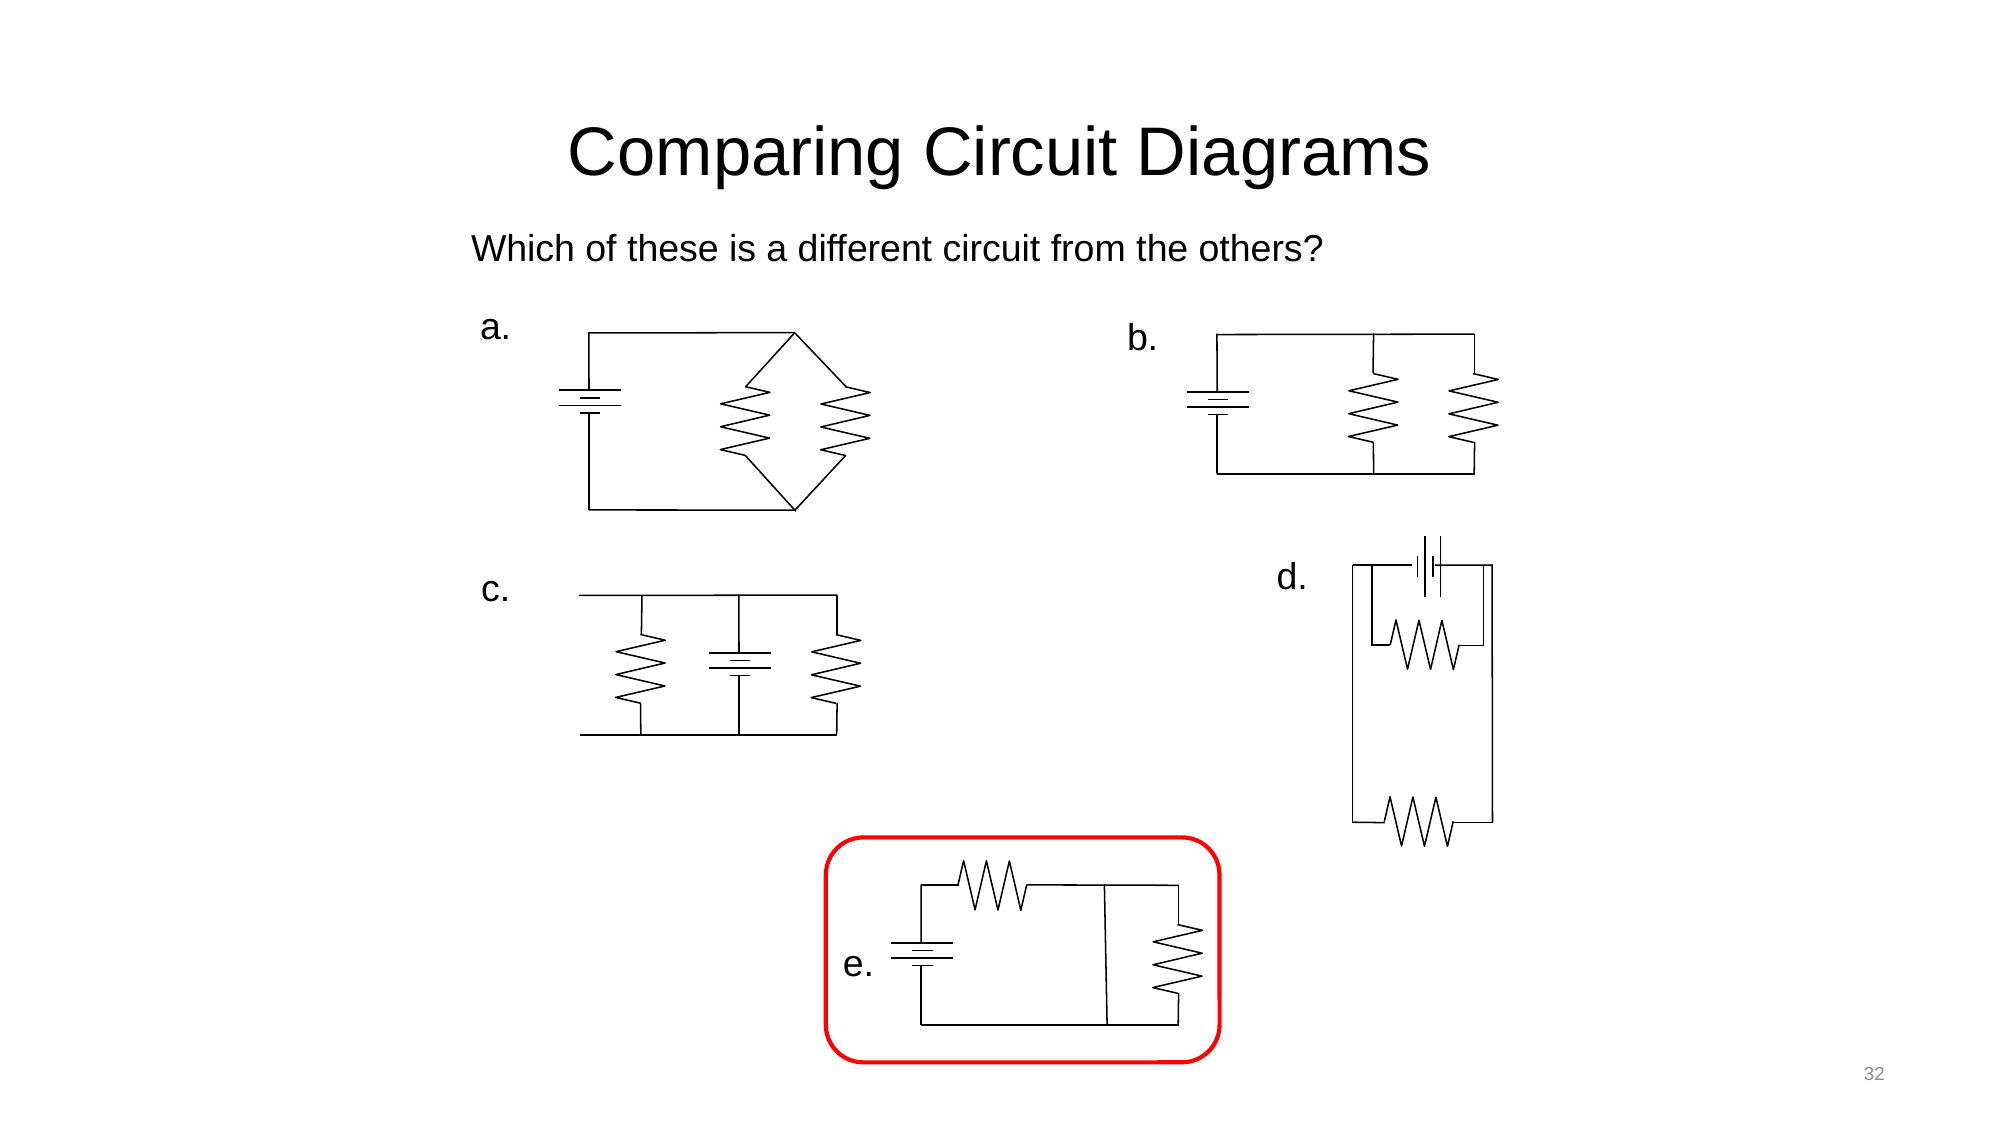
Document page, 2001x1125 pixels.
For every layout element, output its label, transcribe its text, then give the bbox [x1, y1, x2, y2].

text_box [1187, 333, 1499, 475]
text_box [709, 652, 772, 676]
text_box a. [459, 294, 532, 354]
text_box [797, 456, 849, 509]
text_box c. [459, 556, 532, 617]
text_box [742, 457, 799, 509]
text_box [742, 334, 798, 385]
text_box [823, 835, 1222, 1065]
text_box [719, 393, 771, 456]
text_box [615, 595, 666, 735]
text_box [1352, 535, 1494, 847]
text_box Which of these is a different circuit from the others? [456, 216, 1544, 276]
text_box b. [1107, 305, 1179, 365]
text_box [810, 633, 862, 705]
slide_number 32 [1433, 1042, 1900, 1103]
text_box [819, 387, 872, 455]
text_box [891, 942, 954, 966]
title Comparing Circuit Diagrams [493, 78, 1507, 216]
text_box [1035, 952, 1177, 956]
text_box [798, 333, 848, 386]
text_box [559, 331, 622, 511]
text_box d. [1259, 544, 1325, 605]
